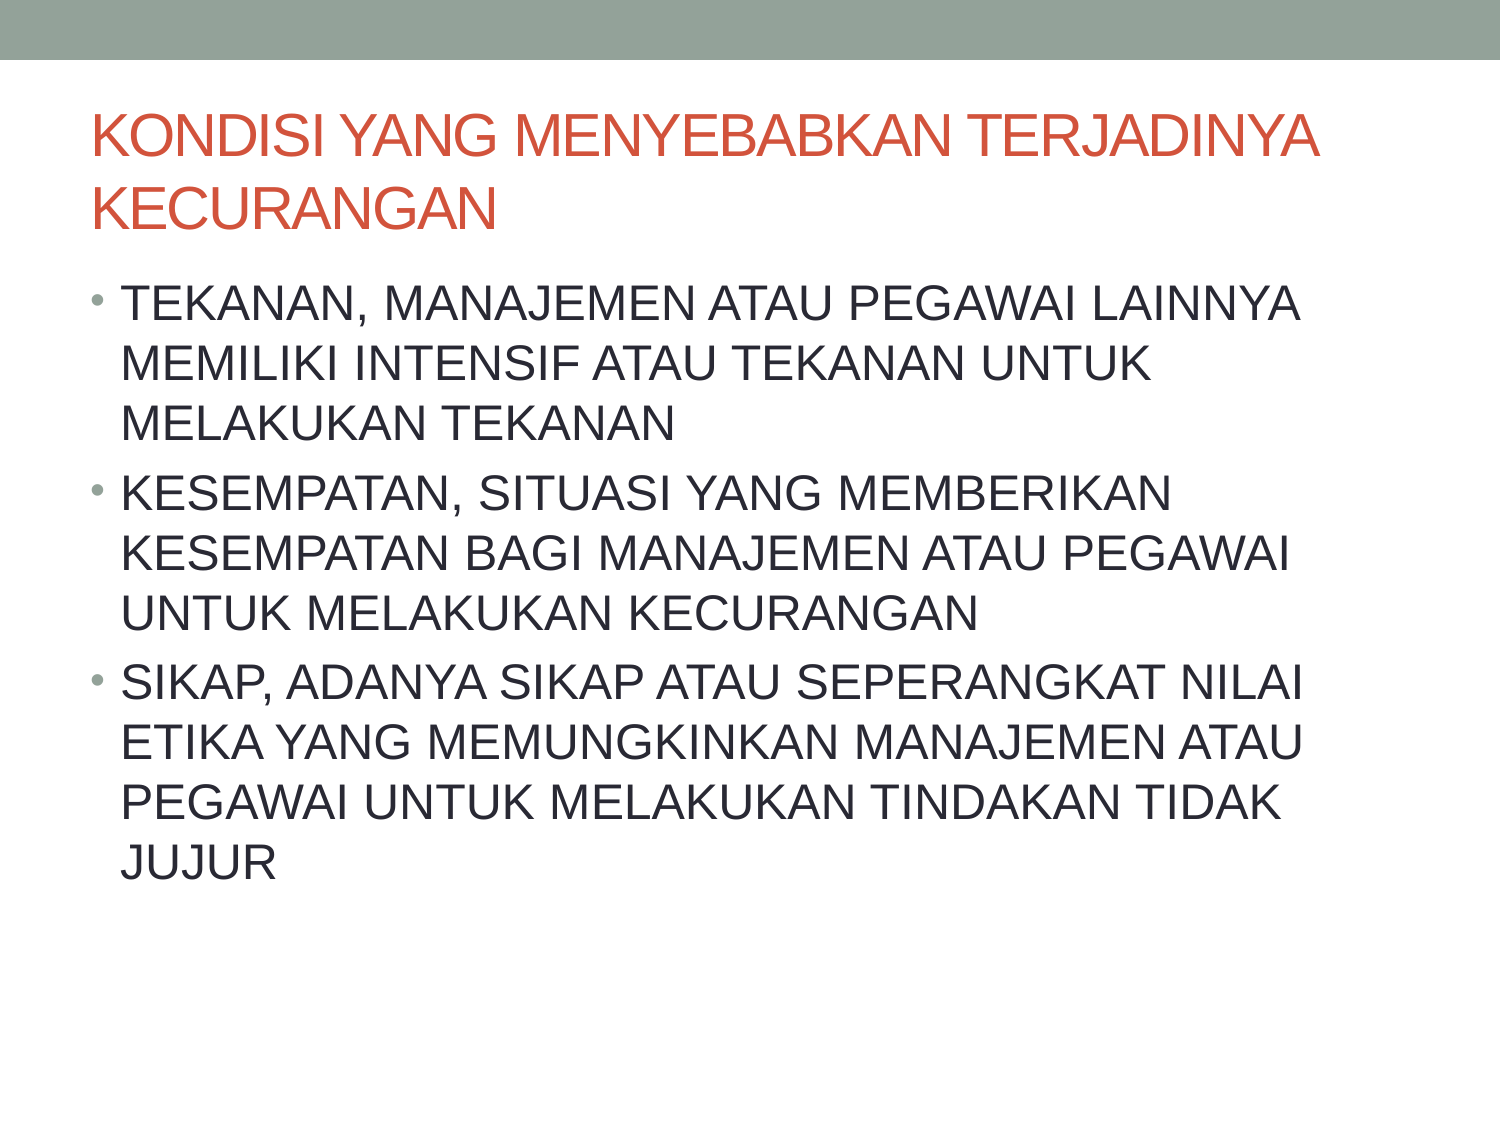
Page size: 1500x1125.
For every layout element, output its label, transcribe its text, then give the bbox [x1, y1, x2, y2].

title KONDISI YANG MENYEBABKAN TERJADINYA KECURANGAN [75, 87, 1425, 250]
list TEKANAN, MANAJEMEN ATAU PEGAWAI LAINNYA MEMILIKI INTENSIF ATAU TEKANAN UNTUK MELAKUKAN TEKANAN KESEMPATAN, SITUASI YANG MEMBERIKAN KESEMPATAN BAGI MANAJEMEN ATAU PEGAWAI UNTUK MELAKUKAN KECURANGAN SIKAP, ADANYA SIKAP ATAU SEPERANGKAT NILAI ETIKA YANG MEMUNGKINKAN MANAJEMEN ATAU PEGAWAI UNTUK MELAKUKAN TINDAKAN TIDAK JUJUR [75, 262, 1425, 1063]
